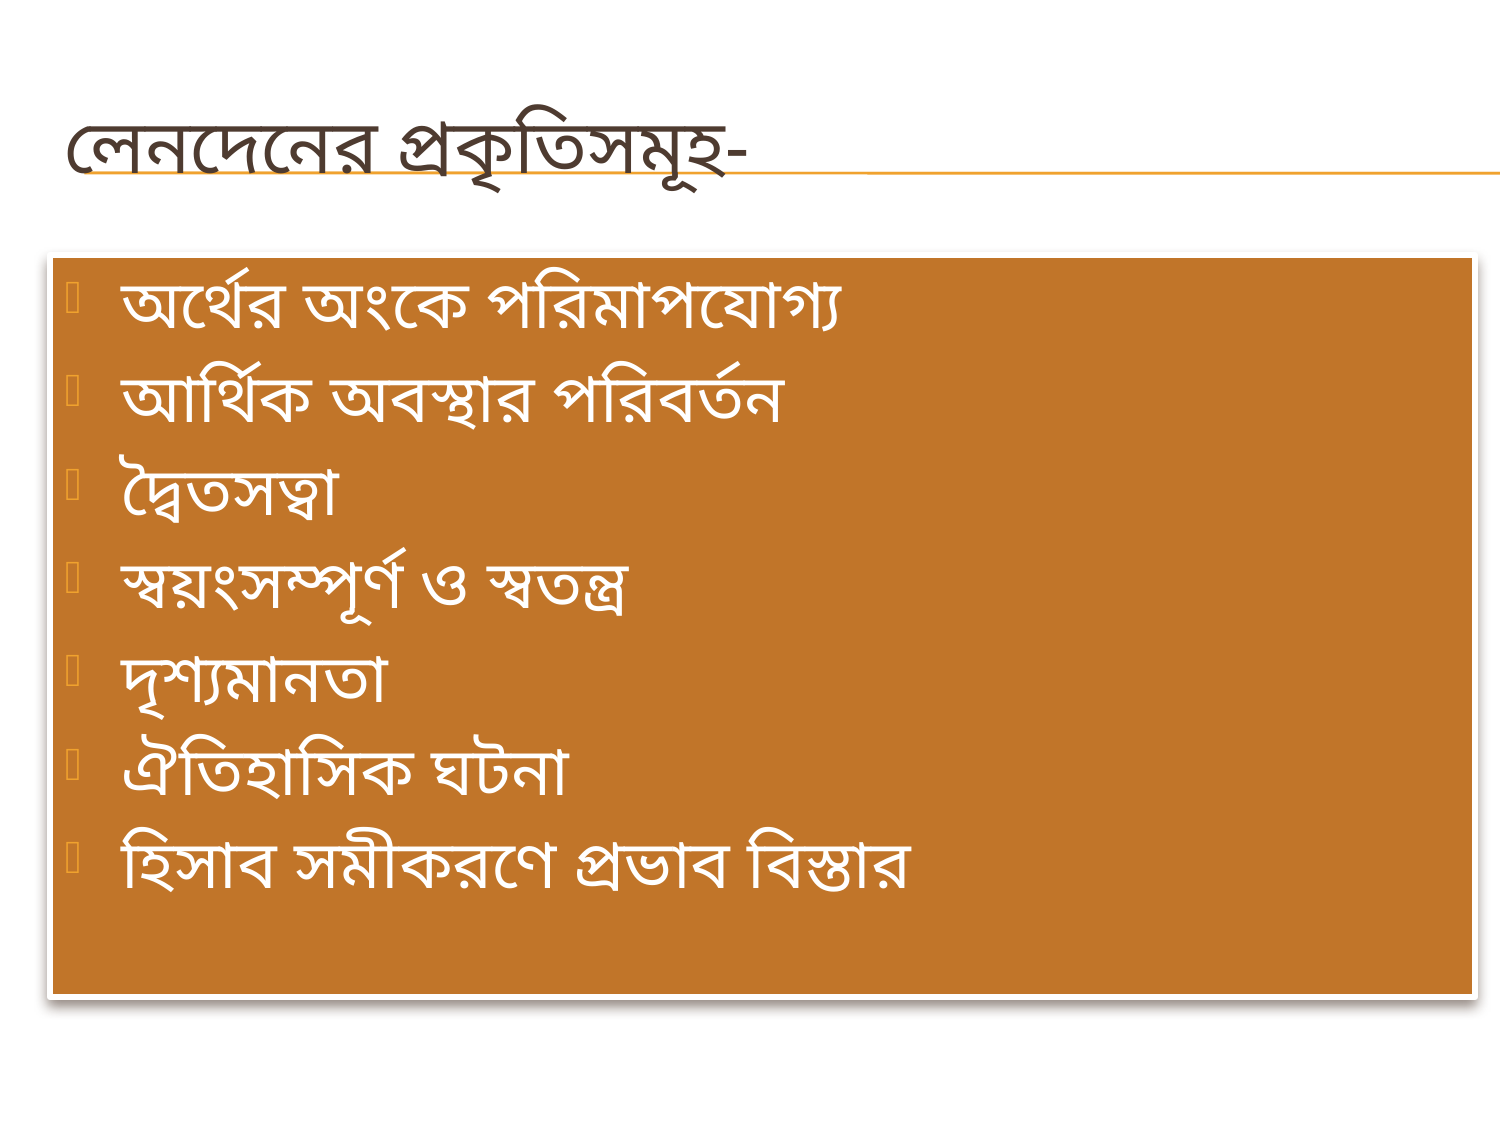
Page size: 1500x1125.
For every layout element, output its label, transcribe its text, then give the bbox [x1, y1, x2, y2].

list অর্থের অংকে পরিমাপযোগ্য আর্থিক অবস্থার পরিবর্তন দ্বৈতসত্বা স্বয়ংসম্পূর্ণ ও স্বতন্ত্র দৃশ্যমানতা ঐতিহাসিক ঘটনা হিসাব সমীকরণে প্রভাব বিস্তার [47, 252, 1478, 1000]
title লেনদেনের প্রকৃতিসমূহ- [50, 75, 1475, 213]
